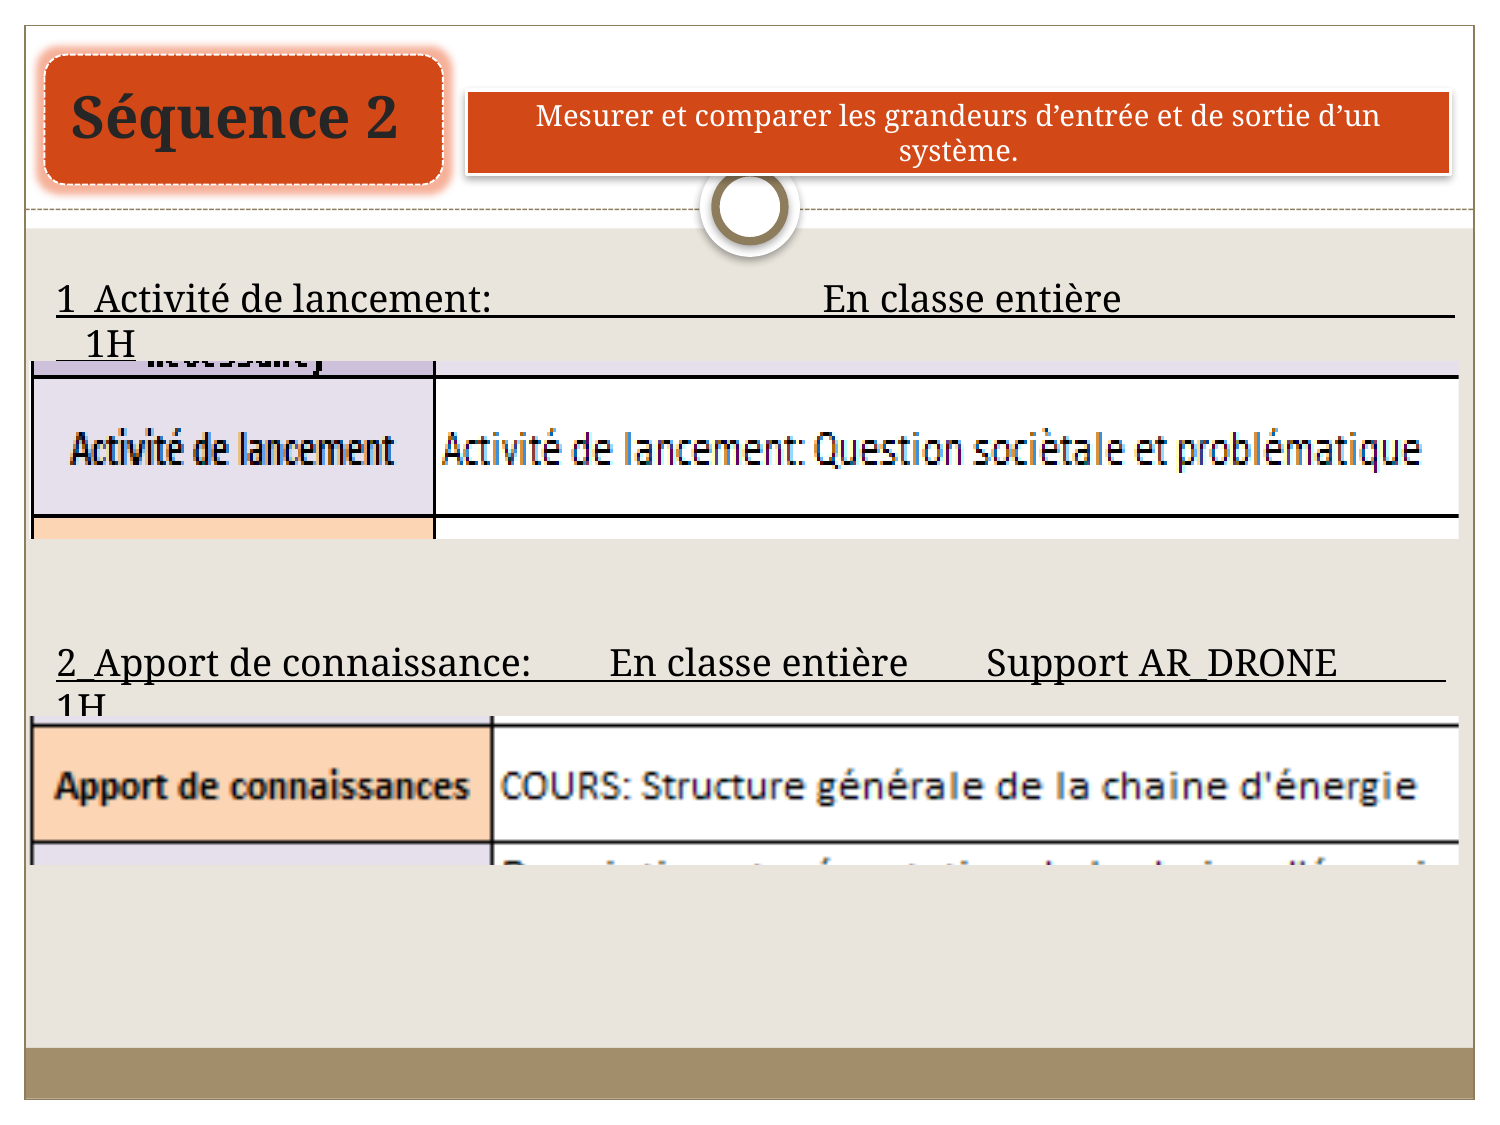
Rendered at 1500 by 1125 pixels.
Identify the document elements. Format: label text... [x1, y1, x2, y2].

text_box 1_Activité de lancement: En classe entière 1H [41, 267, 1471, 372]
picture [29, 361, 1459, 540]
picture [29, 715, 1459, 866]
text_box 2_Apport de connaissance: En classe entière Support AR_DRONE 1H [41, 631, 1471, 737]
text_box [44, 54, 444, 185]
text_box Mesurer et comparer les grandeurs d’entrée et de sortie d’un système. [465, 88, 1452, 176]
